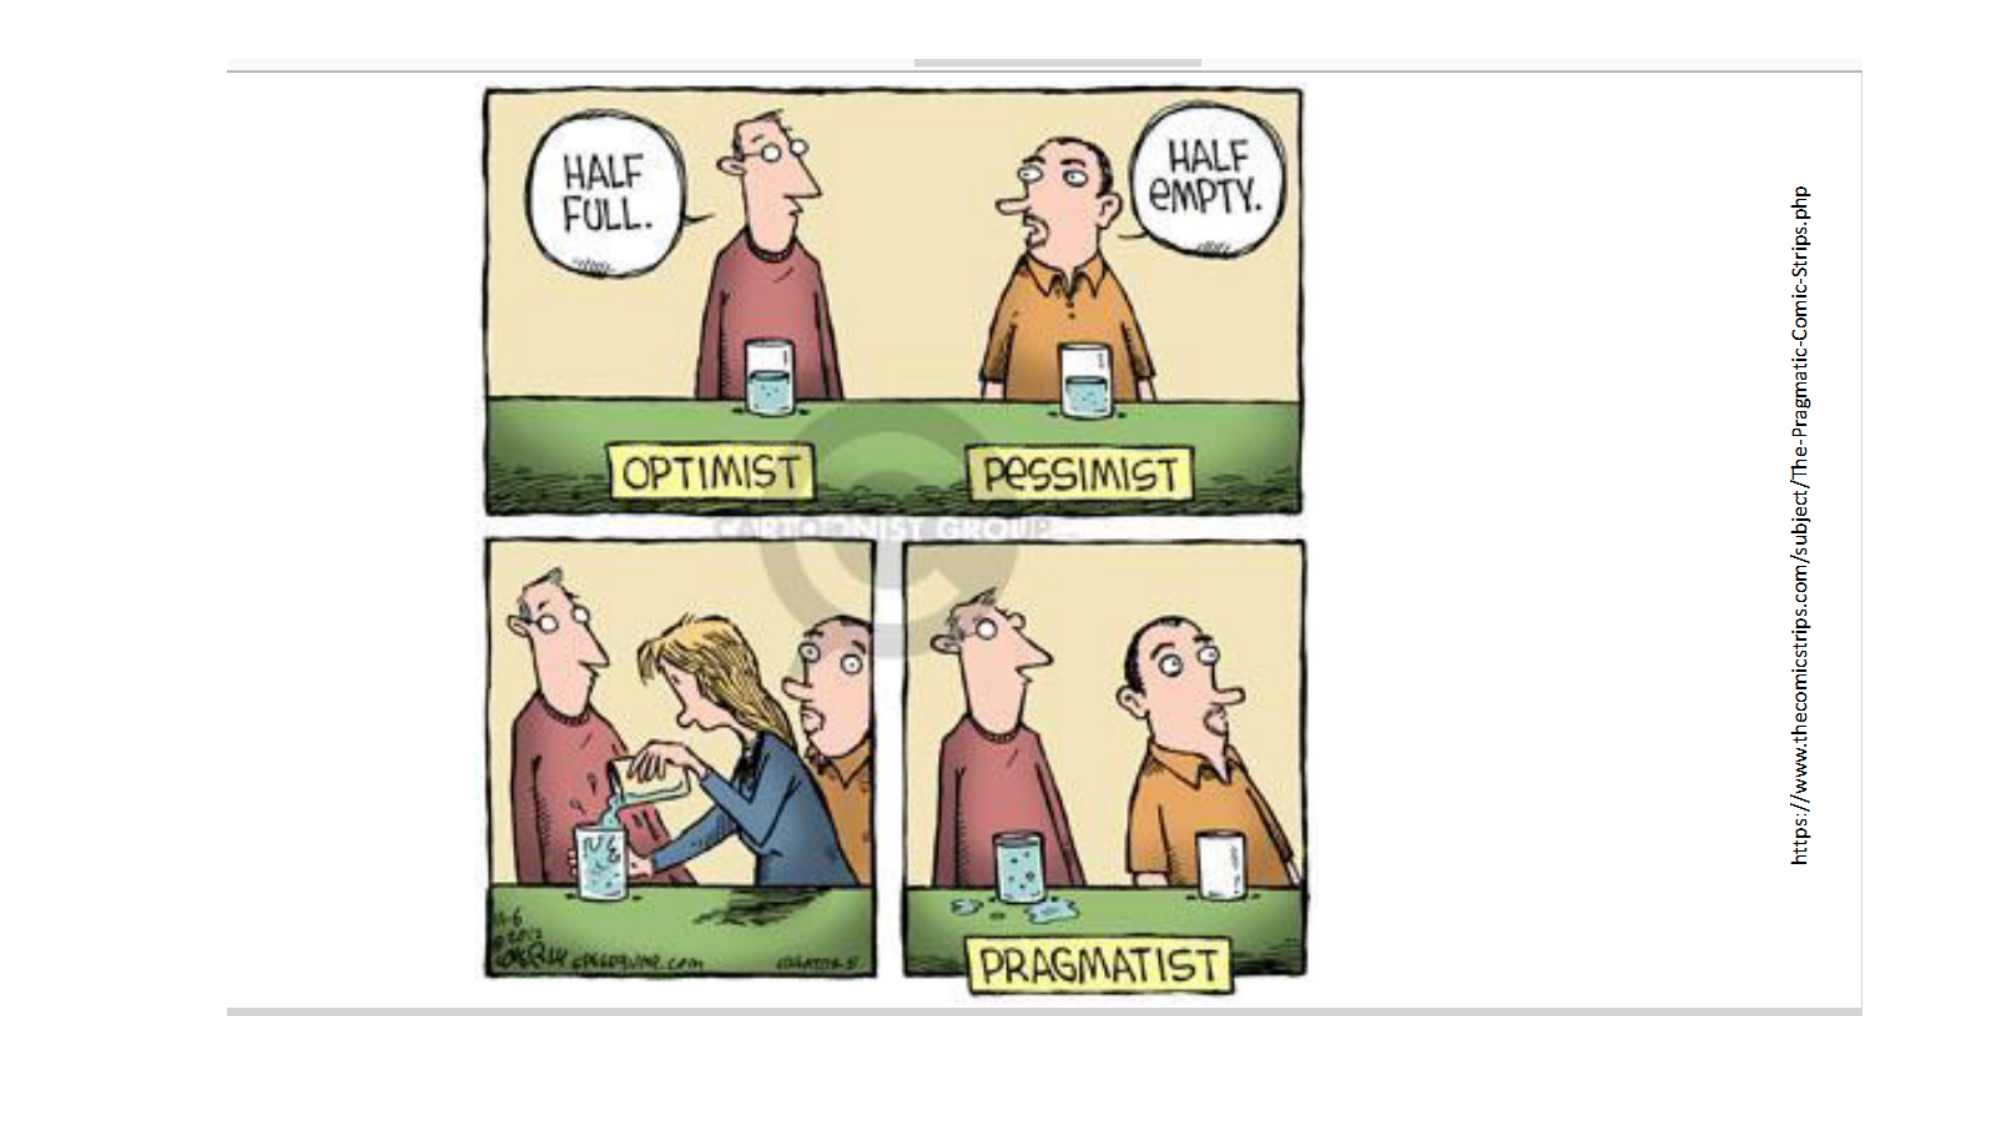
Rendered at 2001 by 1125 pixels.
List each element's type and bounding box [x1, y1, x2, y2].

picture [226, 59, 1863, 1017]
